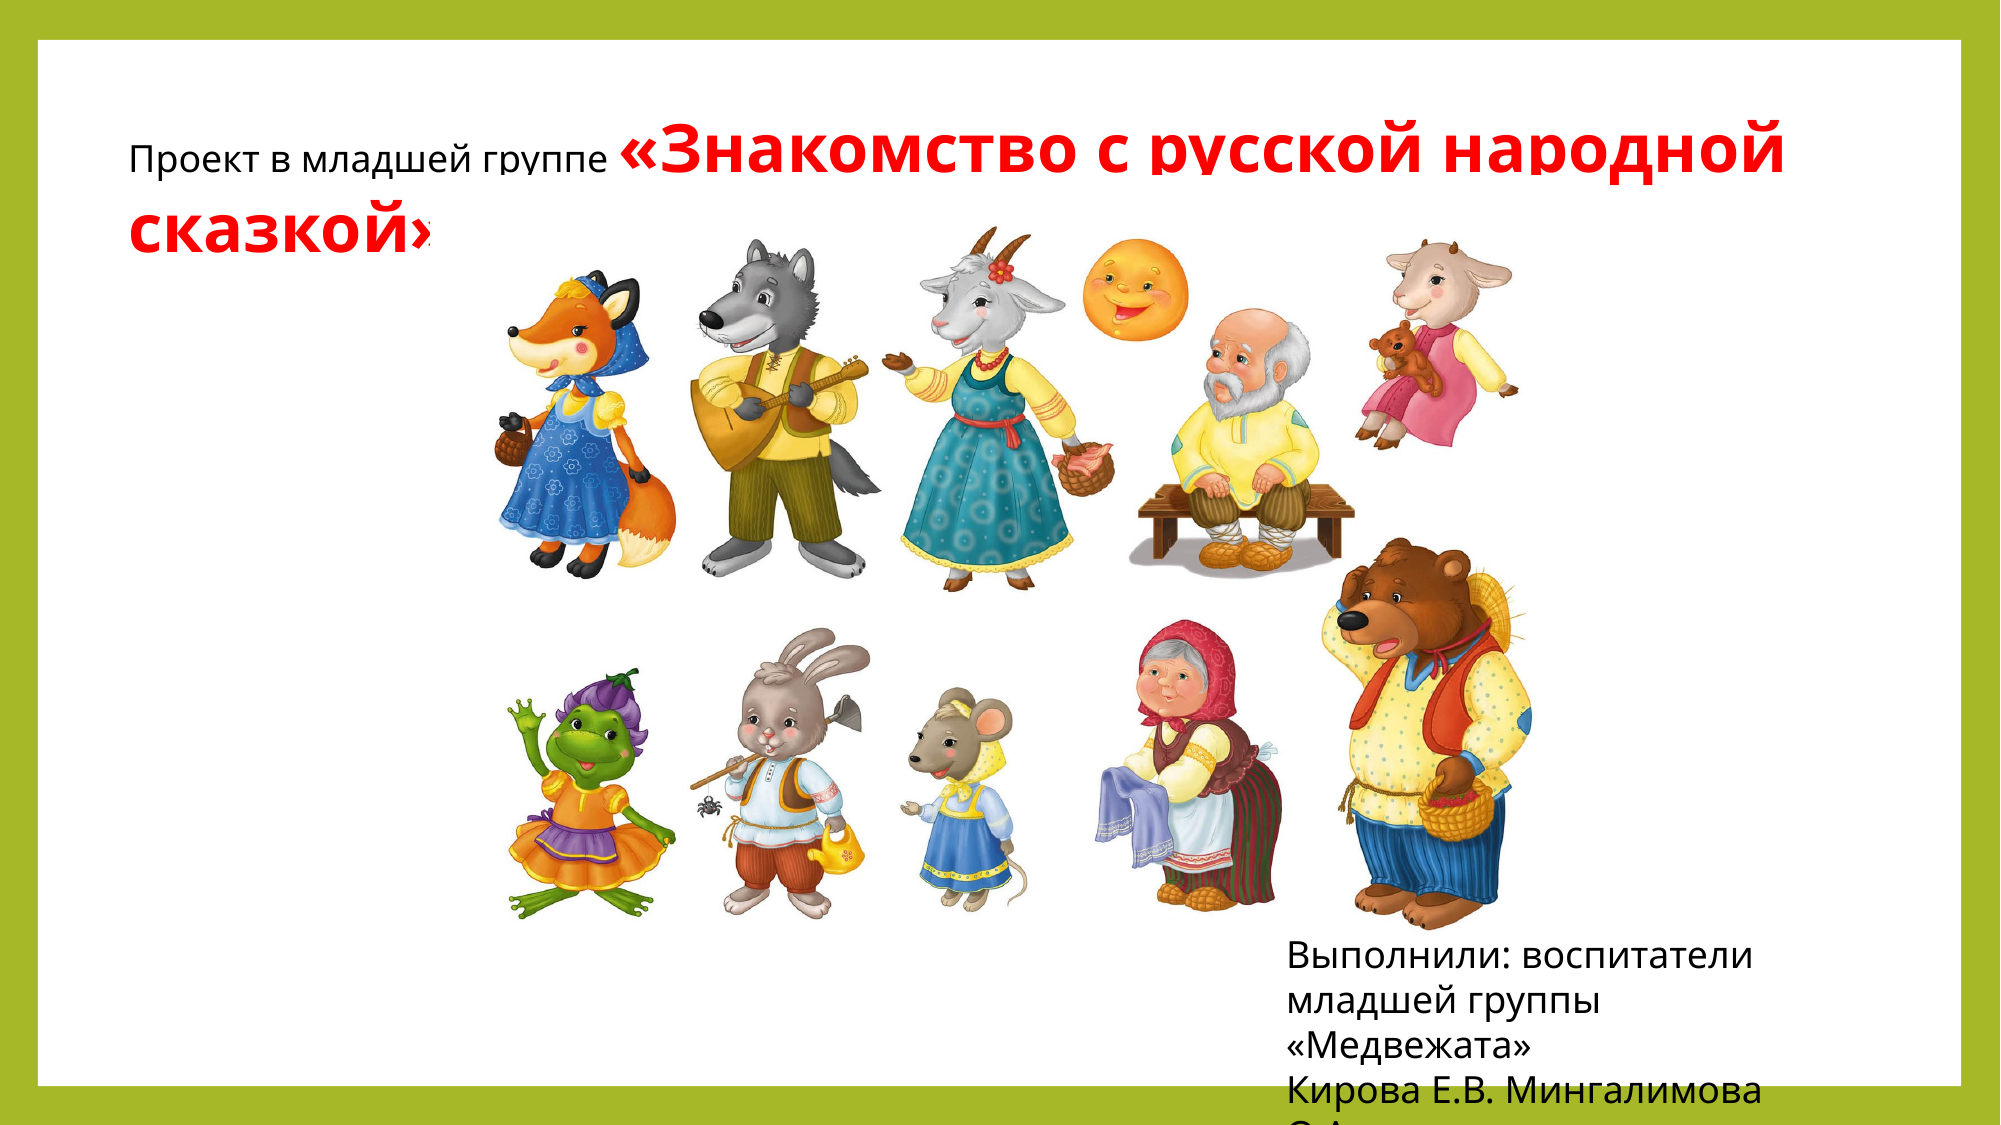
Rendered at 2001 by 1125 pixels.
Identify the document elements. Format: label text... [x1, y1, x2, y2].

text_box Проект в младшей группе «Знакомство с русской народной сказкой» [113, 98, 1864, 274]
text_box Выполнили: воспитатели младшей группы «Медвежата» Кирова Е.В. Мингалимова О.А. [1271, 923, 1839, 1125]
picture [430, 175, 1582, 998]
